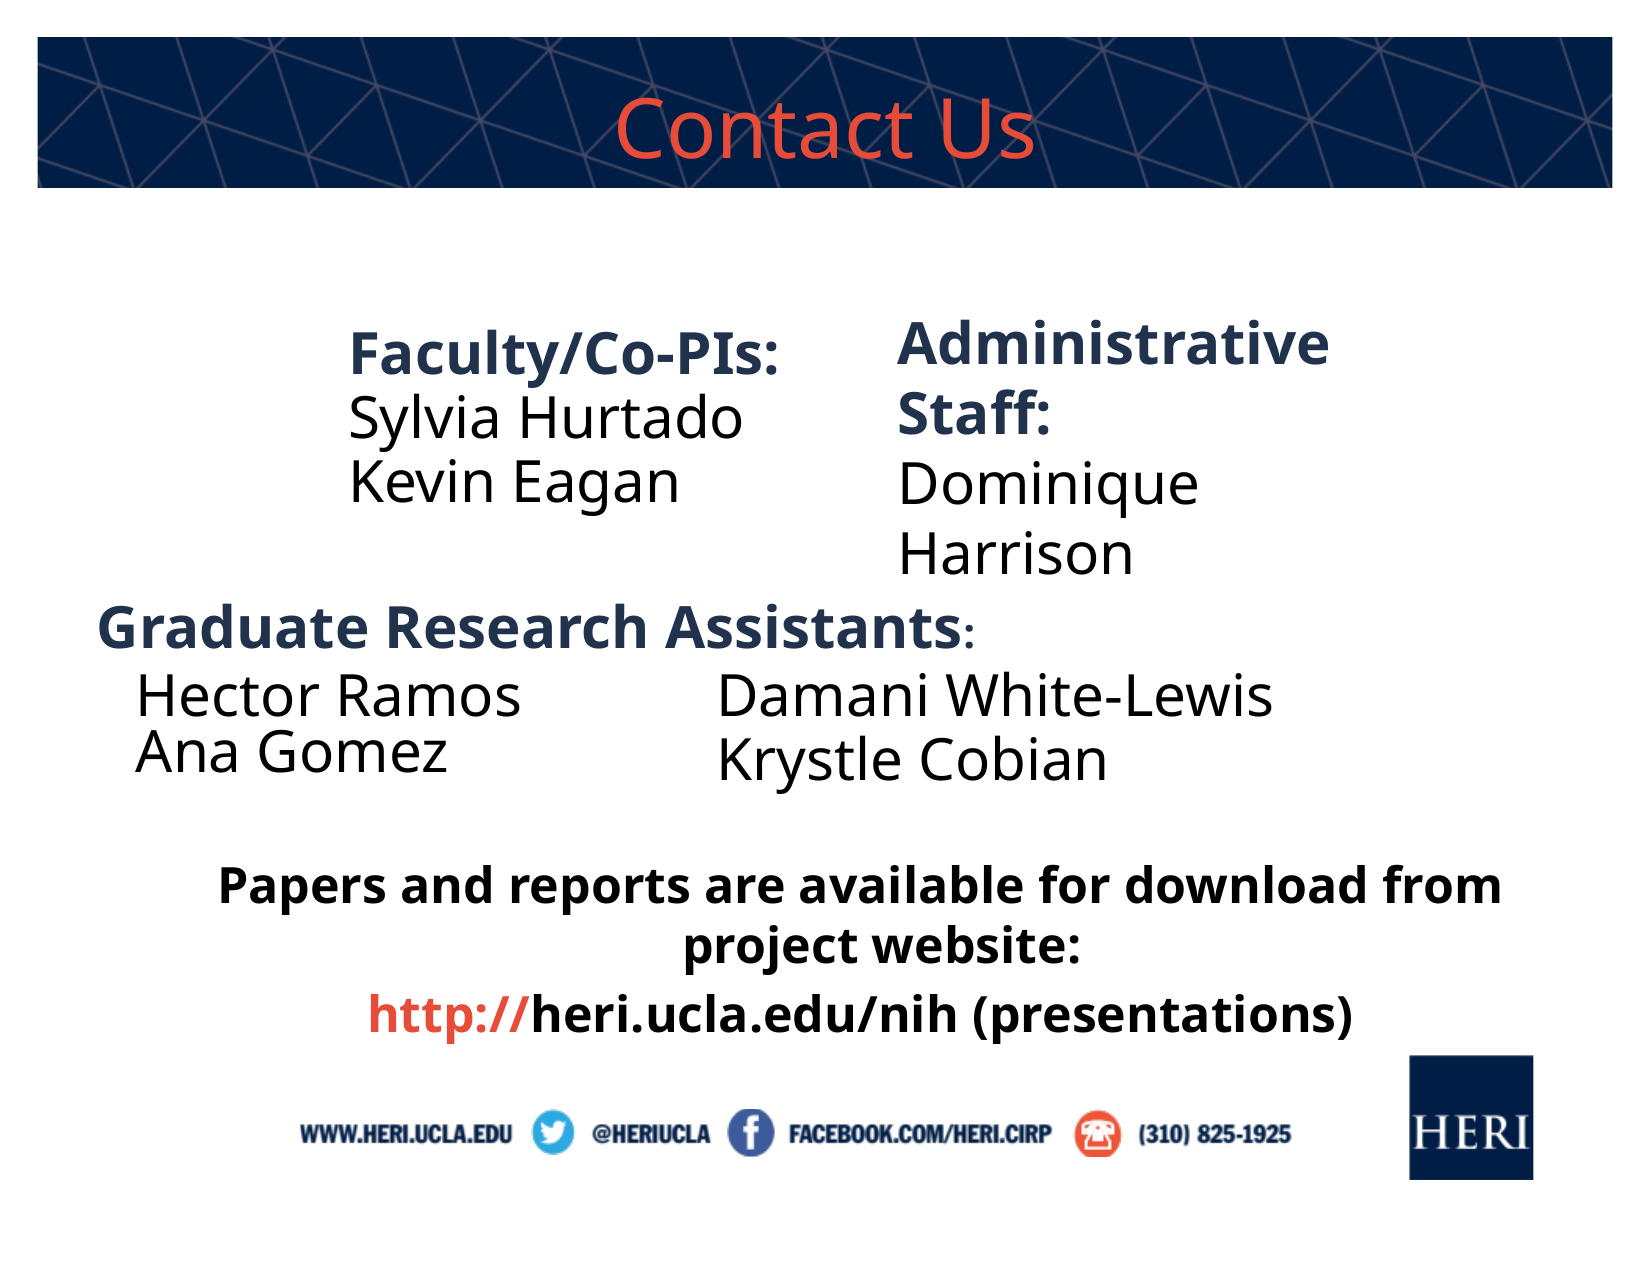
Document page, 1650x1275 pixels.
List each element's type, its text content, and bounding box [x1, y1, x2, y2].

text_box Damani White-Lewis Krystle Cobian [701, 664, 1442, 846]
list Contact Us [78, 74, 1573, 150]
text_box Faculty/Co-PIs: Sylvia Hurtado Kevin Eagan [333, 314, 834, 580]
text_box Graduate Research Assistants: [81, 596, 1217, 654]
text_box Papers and reports are available for download from project website: http://heri.ucla.edu/nih (presentations) [110, 846, 1611, 1033]
text_box Hector Ramos Ana Gomez [120, 664, 584, 846]
text_box Administrative Staff: Dominique Harrison [882, 298, 1360, 415]
